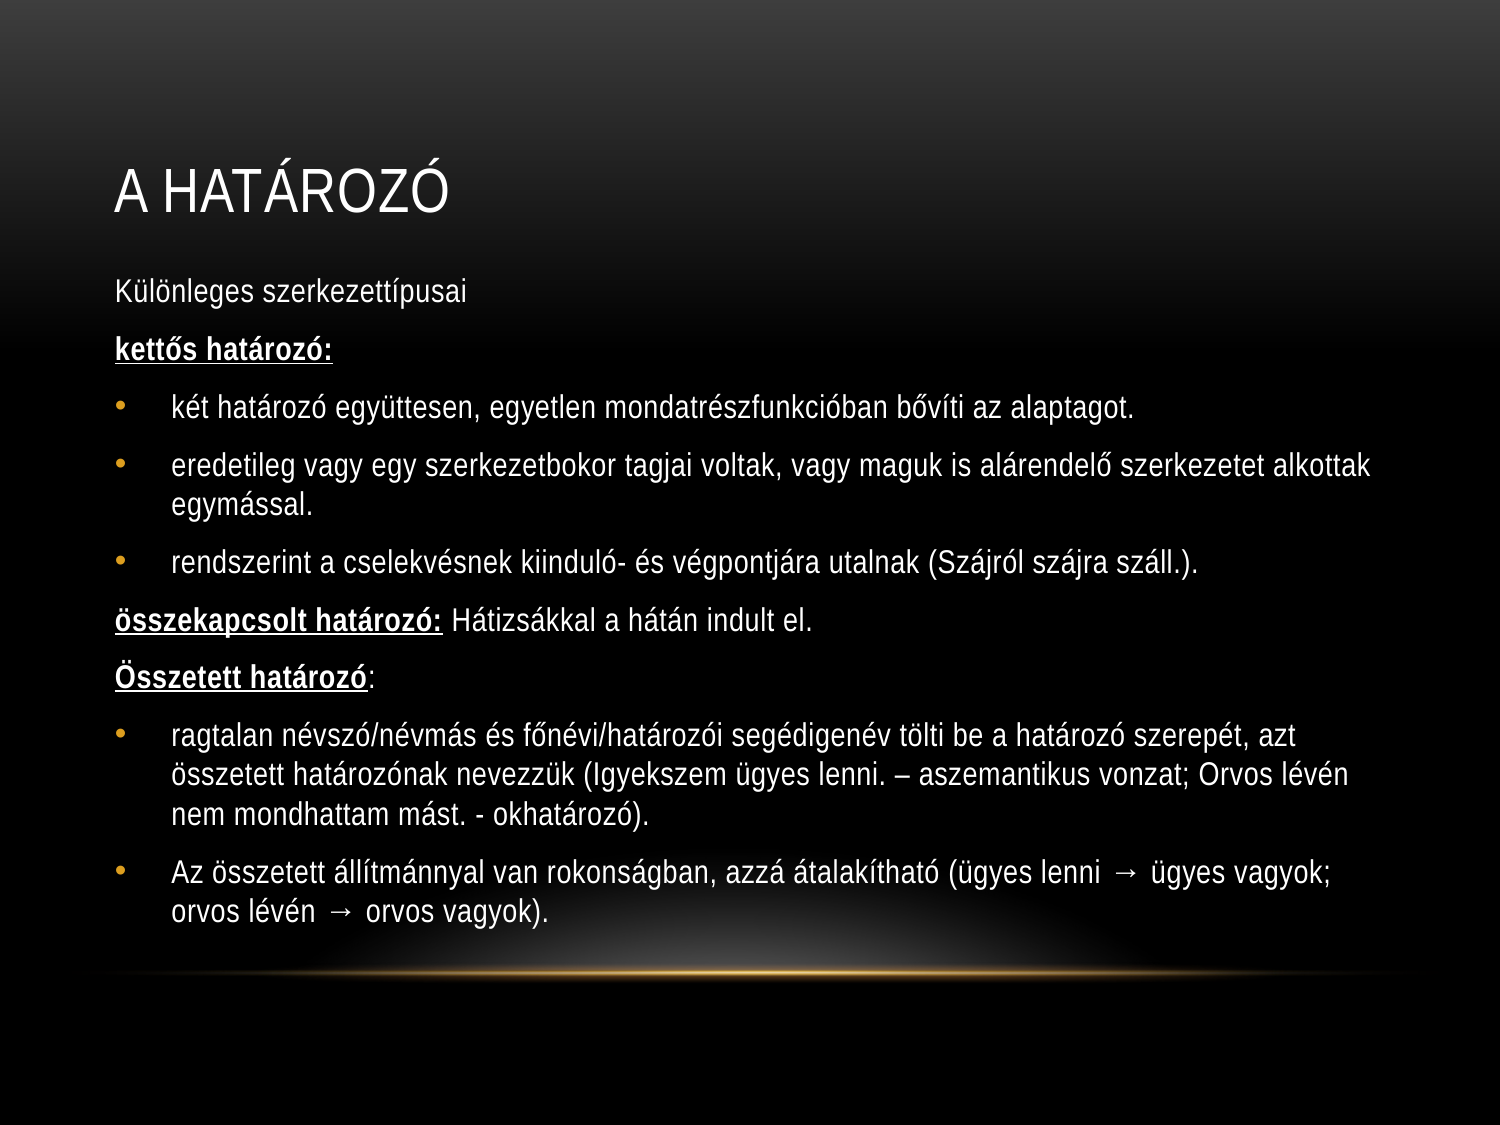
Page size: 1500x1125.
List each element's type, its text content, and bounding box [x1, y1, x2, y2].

list Különleges szerkezettípusai kettős határozó: két határozó együttesen, egyetlen mondatrészfunkcióban bővíti az alaptagot. eredetileg vagy egy szerkezetbokor tagjai voltak, vagy maguk is alárendelő szerkezetet alkottak egymással. rendszerint a cselekvésnek kiinduló- és végpontjára utalnak (Szájról szájra száll.). összekapcsolt határozó: Hátizsákkal a hátán indult el. Összetett határozó: ragtalan névszó/névmás és főnévi/határozói segédigenév tölti be a határozó szerepét, azt összetett határozónak nevezzük (Igyekszem ügyes lenni. – aszemantikus vonzat; Orvos lévén nem mondhattam mást. - okhatározó). Az összetett állítmánnyal van rokonságban, azzá átalakítható (ügyes lenni → ügyes vagyok; orvos lévén → orvos vagyok). [99, 262, 1400, 938]
title A határozó [99, 45, 1400, 233]
picture [0, 0, 1500, 1125]
